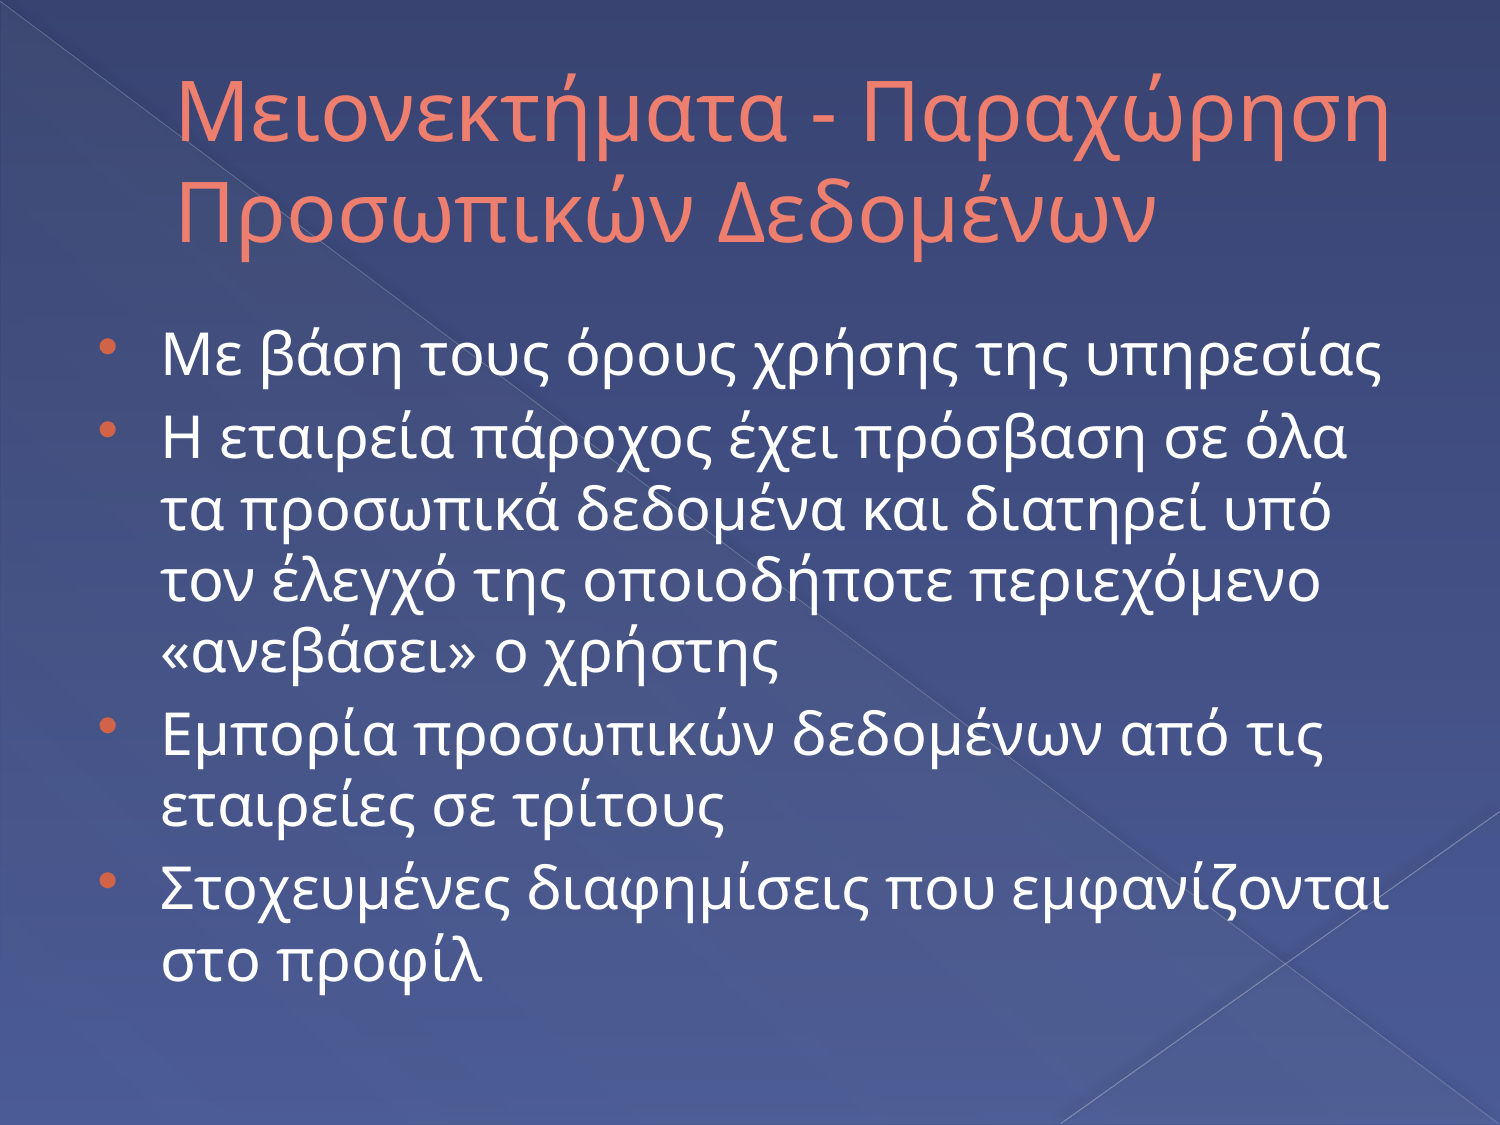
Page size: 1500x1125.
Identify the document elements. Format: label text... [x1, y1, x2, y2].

title Μειονεκτήματα - Παραχώρηση Προσωπικών Δεδομένων [75, 43, 1425, 274]
list Με βάση τους όρους χρήσης της υπηρεσίας Η εταιρεία πάροχος έχει πρόσβαση σε όλα τα προσωπικά δεδομένα και διατηρεί υπό τον έλεγχό της οποιοδήποτε περιεχόμενο «ανεβάσει» ο χρήστης Εμπορία προσωπικών δεδομένων από τις εταιρείες σε τρίτους Στοχευμένες διαφημίσεις που εμφανίζονται στο προφίλ [75, 308, 1425, 1059]
